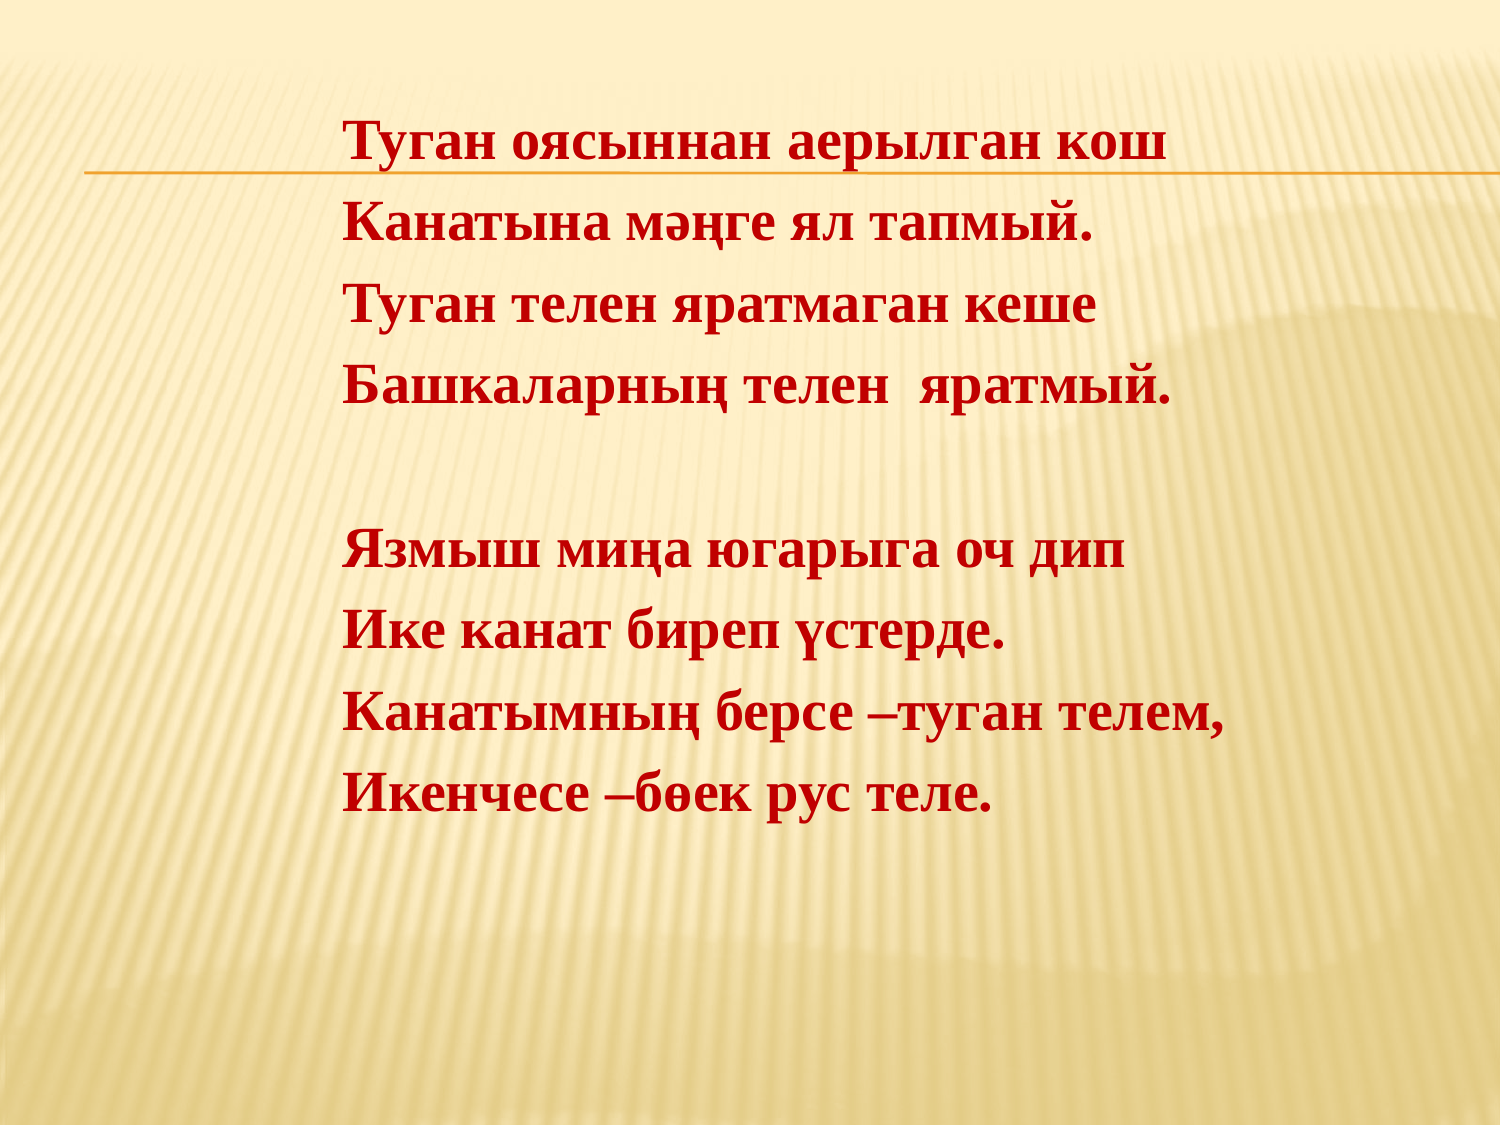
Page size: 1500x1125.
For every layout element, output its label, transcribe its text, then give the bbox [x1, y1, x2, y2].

list Туган оясыннан аерылган кош Канатына мәңге ял тапмый. Туган телен яратмаган кеше Башкаларның телен яратмый. Язмыш миңа югарыга оч дип Ике канат биреп үстерде. Канатымның берсе –туган телем, Икенчесе –бөек рус теле. [328, 93, 1477, 998]
